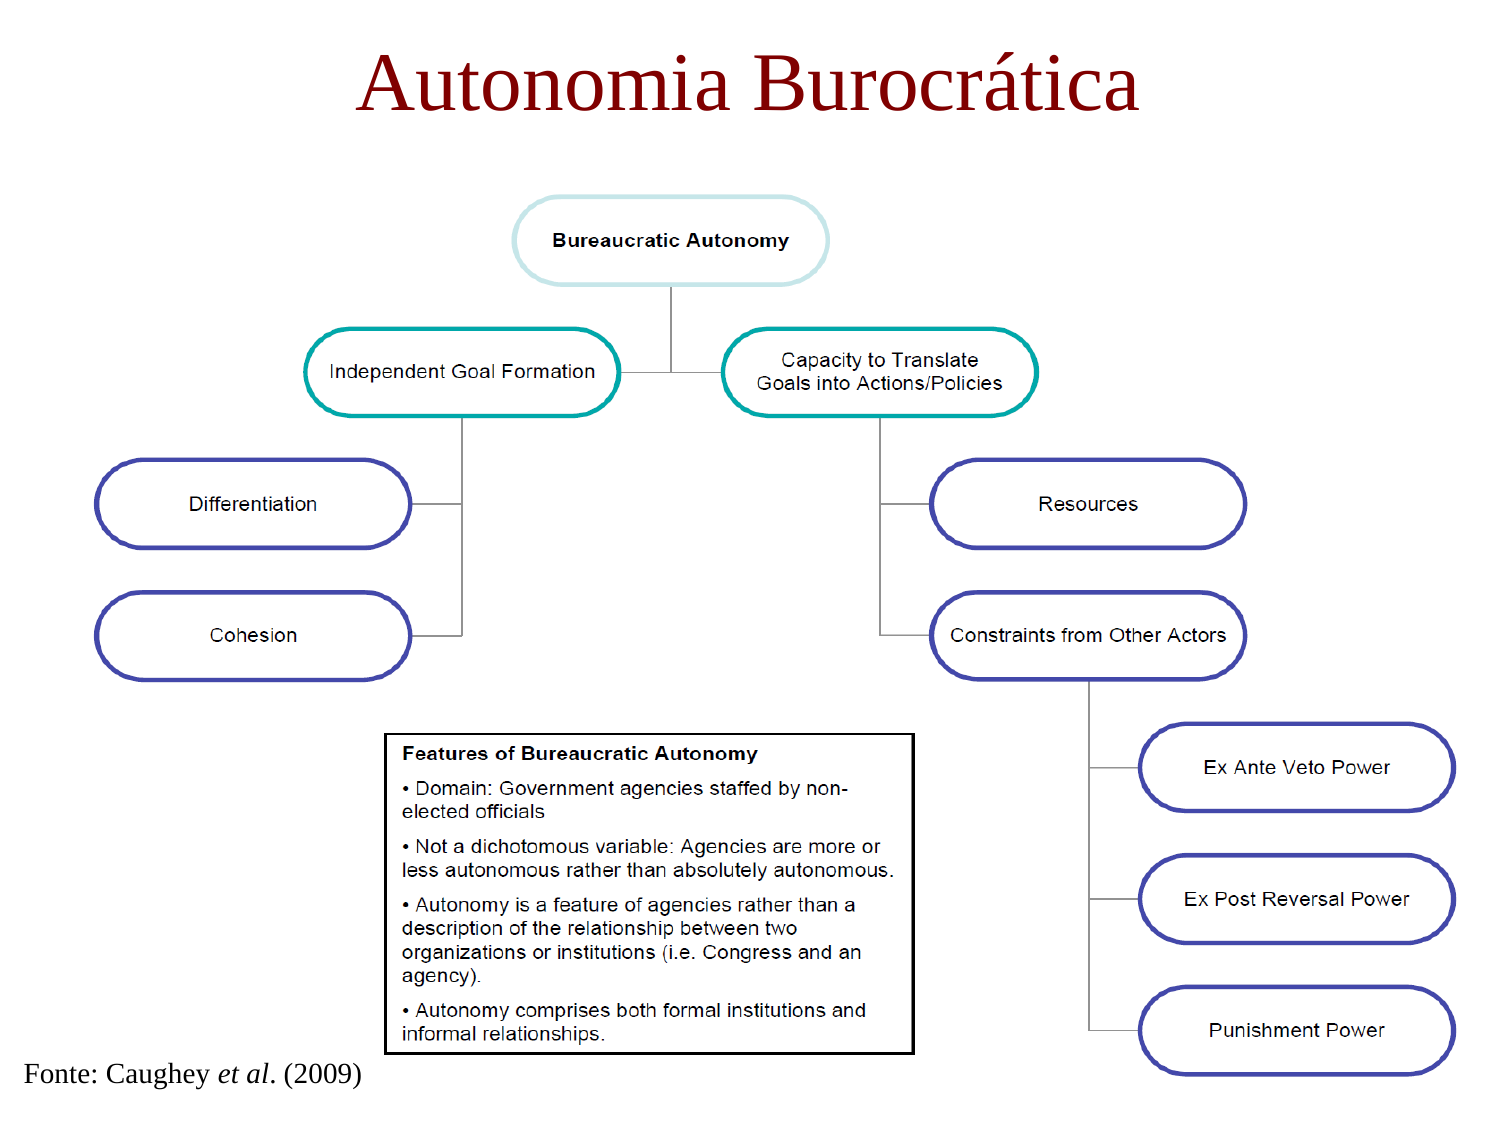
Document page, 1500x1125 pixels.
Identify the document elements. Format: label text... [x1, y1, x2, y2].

picture [7, 125, 1490, 1095]
title Autonomia Burocrática [73, 19, 1424, 123]
